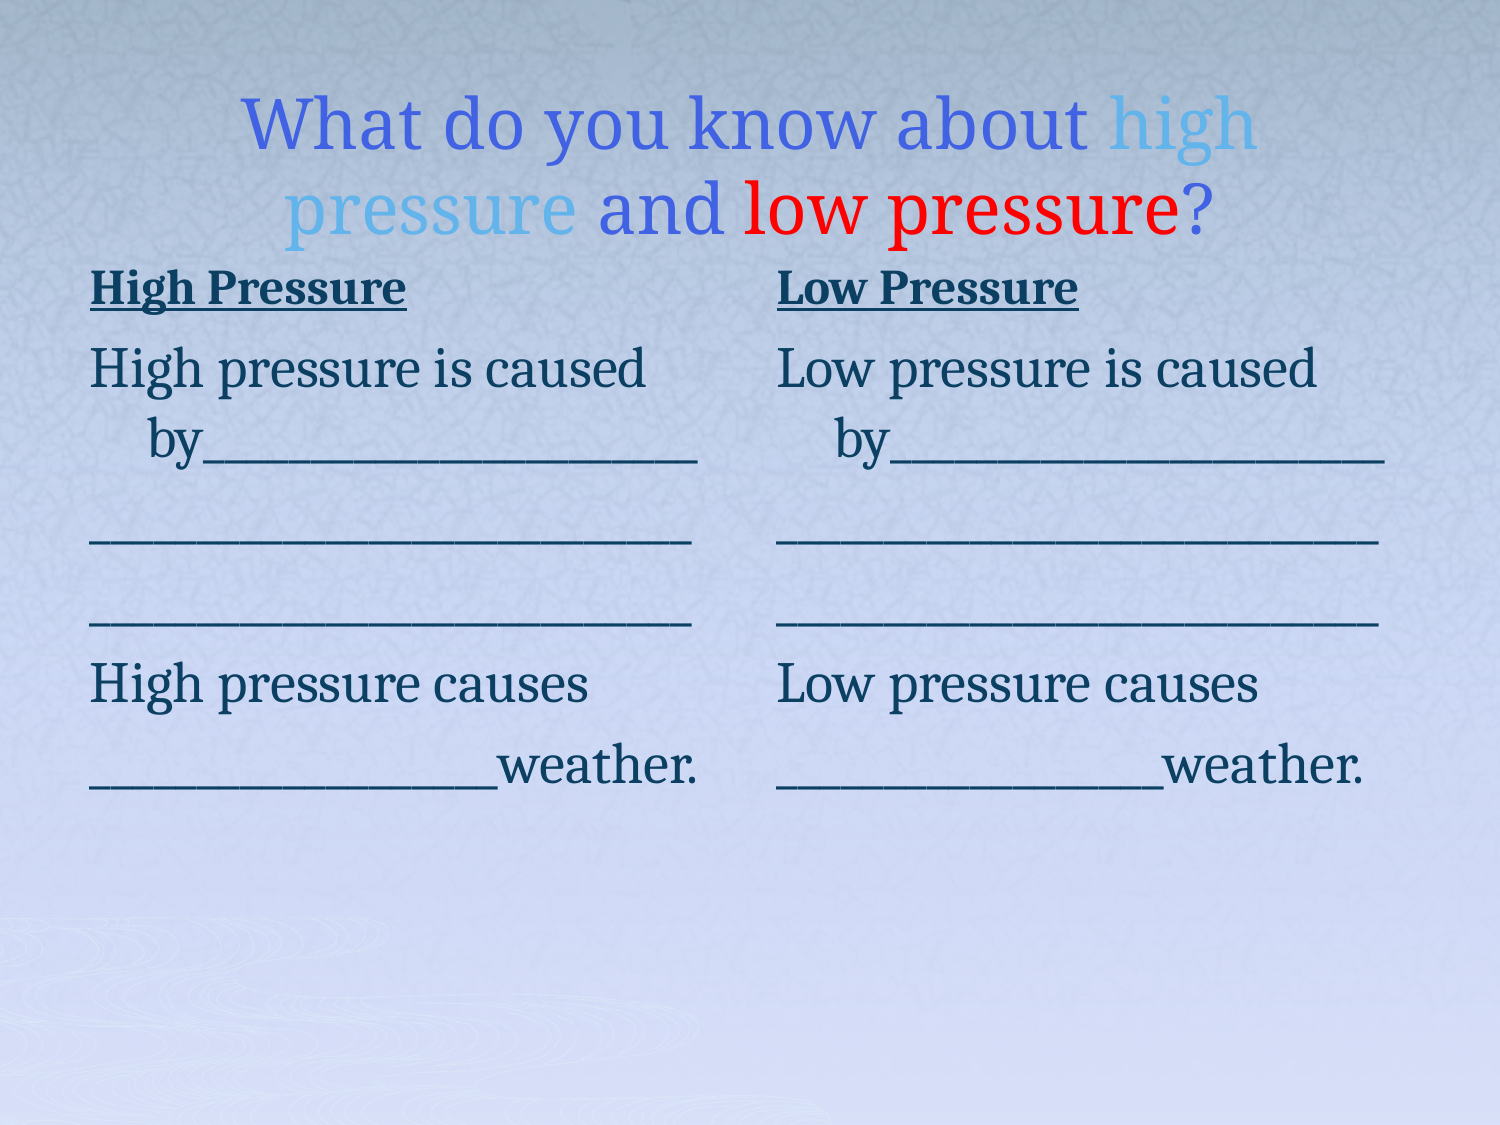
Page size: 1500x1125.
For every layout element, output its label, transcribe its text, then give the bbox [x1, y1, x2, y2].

list High Pressure [75, 216, 738, 321]
title What do you know about high pressure and low pressure? [75, 70, 1425, 258]
list Low pressure is caused by_______________________ ____________________________ ____________________________ Low pressure causes __________________weather. [761, 321, 1425, 970]
list Low Pressure [761, 216, 1425, 321]
list High pressure is caused by_______________________ ____________________________ ____________________________ High pressure causes ___________________weather. [75, 321, 738, 970]
